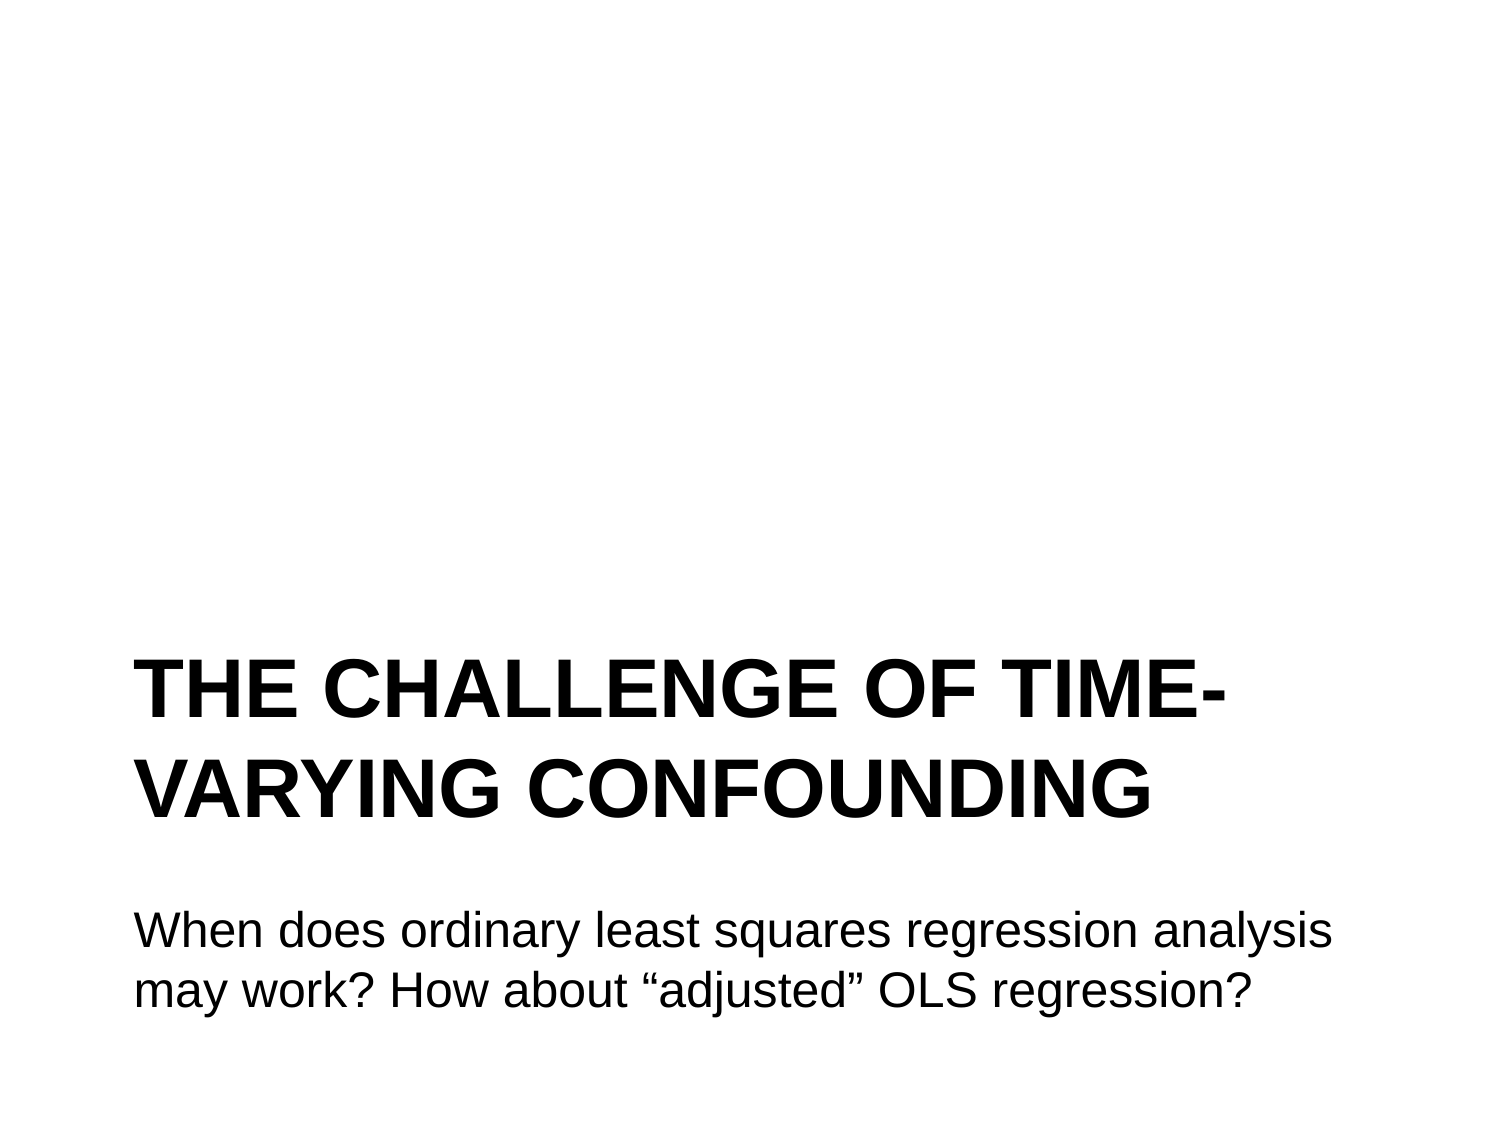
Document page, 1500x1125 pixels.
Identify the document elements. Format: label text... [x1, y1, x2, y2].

title The challenge of time-varying confounding [118, 626, 1394, 778]
list When does ordinary least squares regression analysis may work? How about “adjusted” OLS regression? [118, 778, 1394, 1026]
